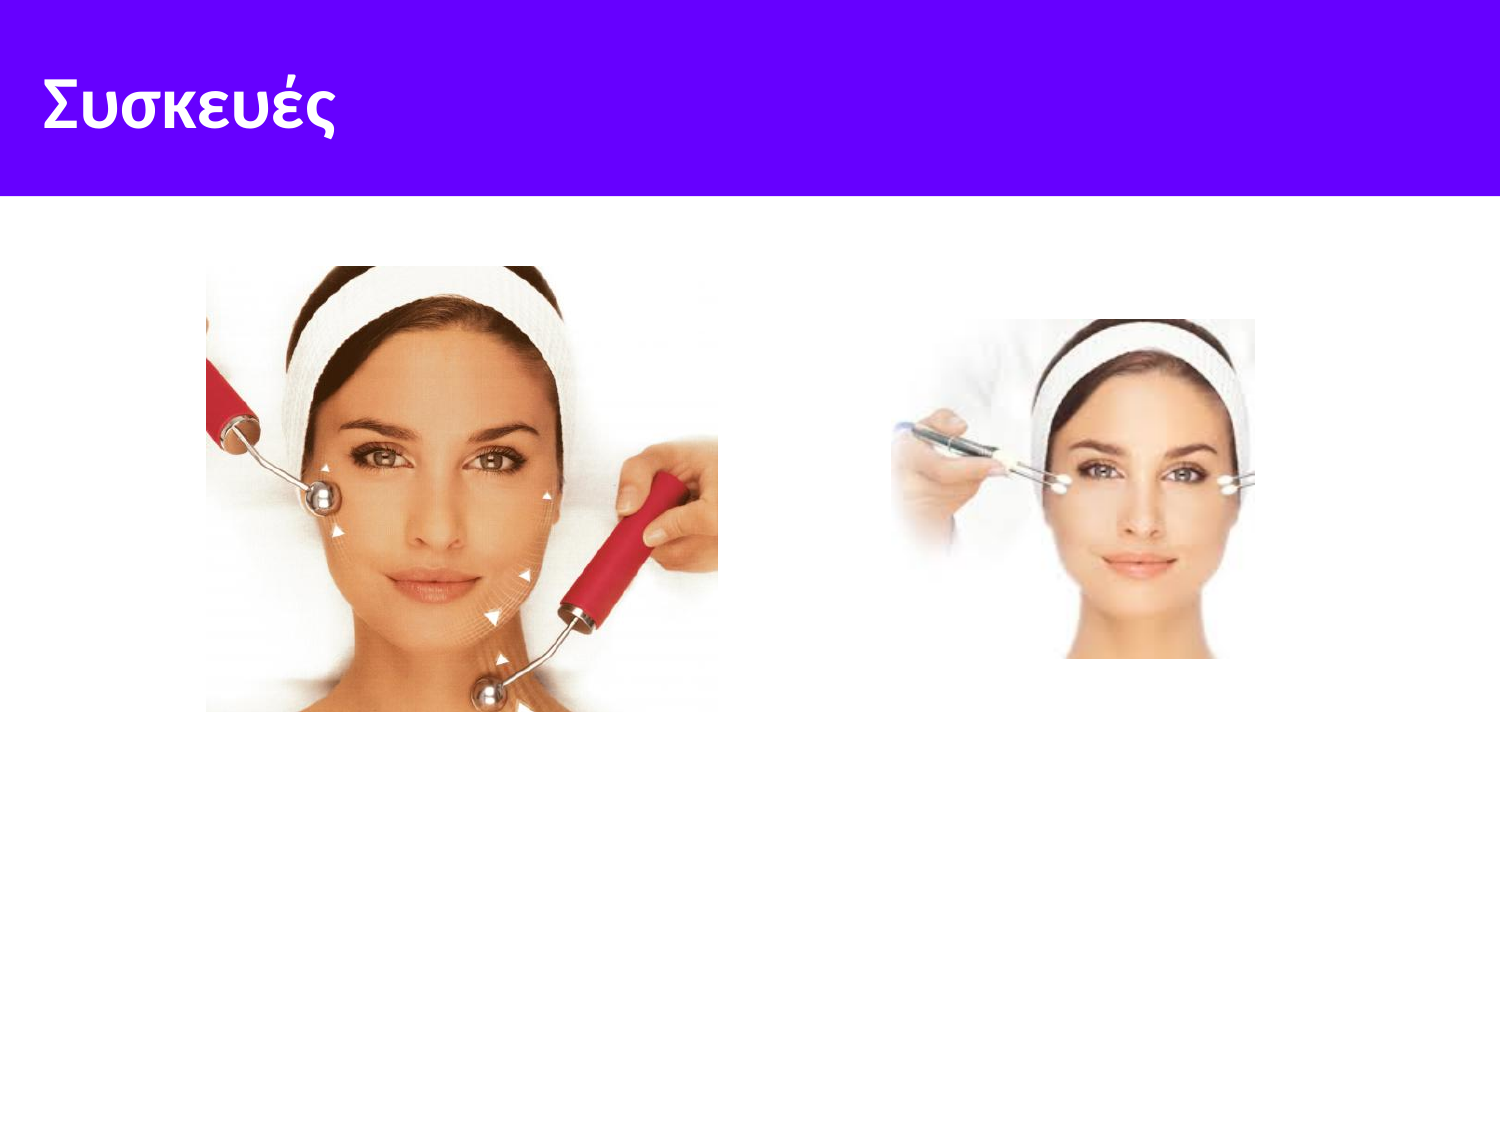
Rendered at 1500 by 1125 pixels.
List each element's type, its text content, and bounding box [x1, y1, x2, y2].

picture [206, 266, 718, 713]
title Συσκευές [0, 0, 1500, 197]
picture [891, 319, 1255, 660]
